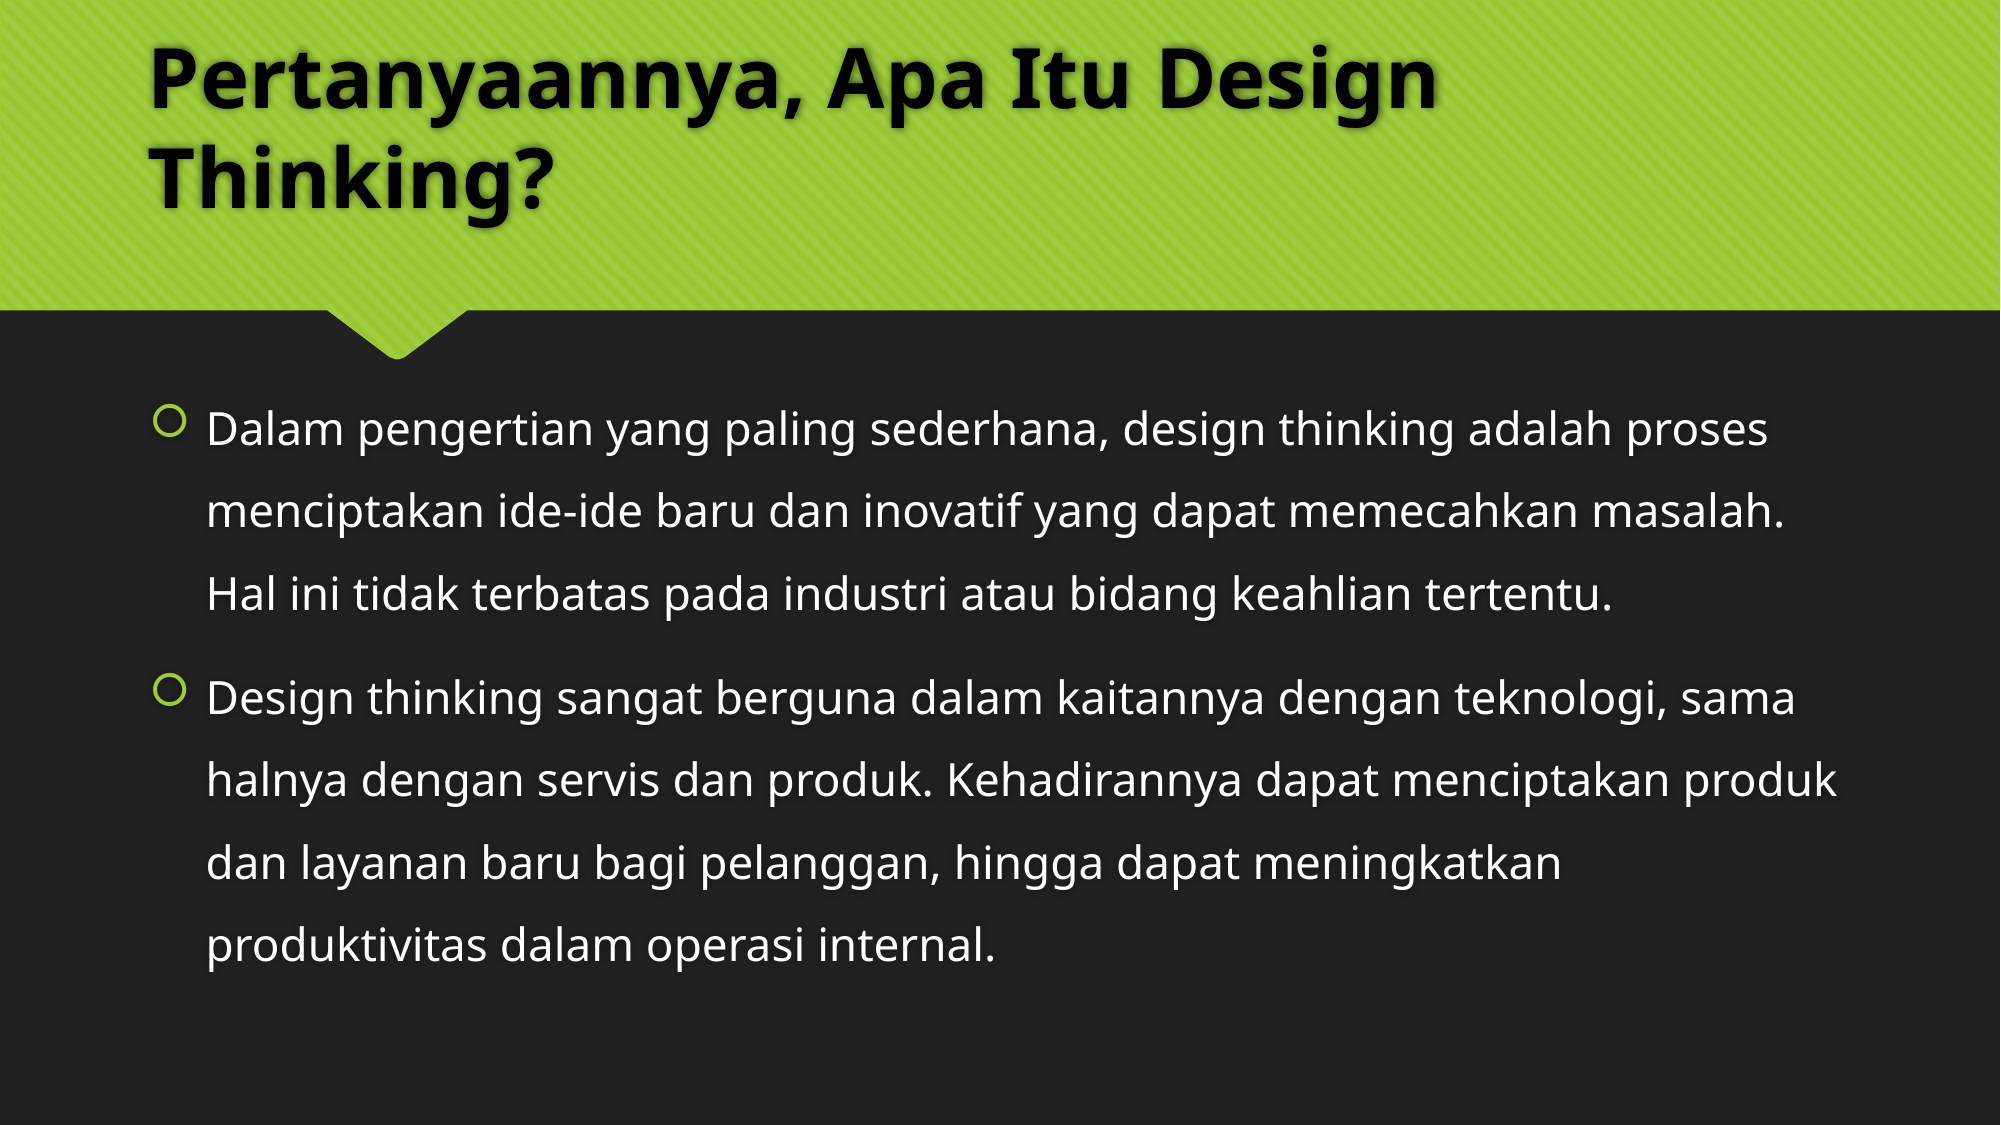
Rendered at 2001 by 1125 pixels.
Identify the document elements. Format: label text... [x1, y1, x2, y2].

title Pertanyaannya, Apa Itu Design Thinking? [132, 73, 1868, 233]
list Dalam pengertian yang paling sederhana, design thinking adalah proses menciptakan ide-ide baru dan inovatif yang dapat memecahkan masalah. Hal ini tidak terbatas pada industri atau bidang keahlian tertentu. Design thinking sangat berguna dalam kaitannya dengan teknologi, sama halnya dengan servis dan produk. Kehadirannya dapat menciptakan produk dan layanan baru bagi pelanggan, hingga dapat meningkatkan produktivitas dalam operasi internal. [134, 364, 1866, 962]
